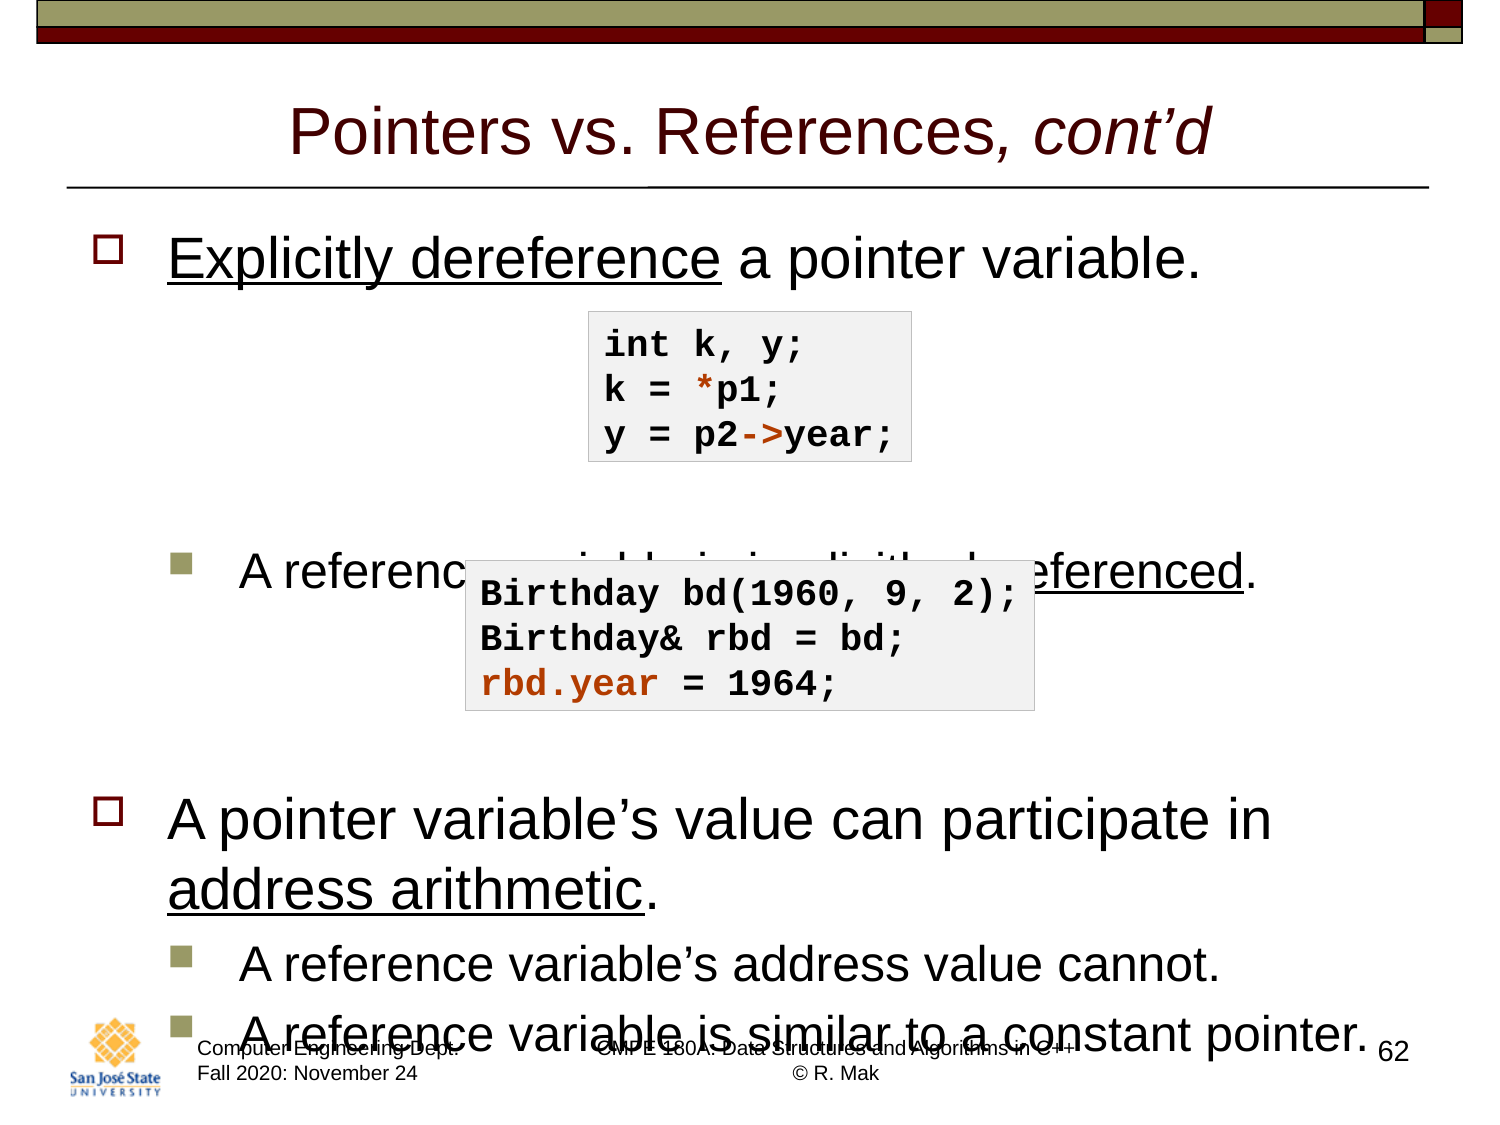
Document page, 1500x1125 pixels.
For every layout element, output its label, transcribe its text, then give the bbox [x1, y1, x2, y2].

text_box Birthday bd(1960, 9, 2); Birthday& rbd = bd; rbd.year = 1964; [465, 560, 1035, 711]
title Pointers vs. References, cont’d [75, 67, 1425, 175]
text_box int k, y; k = *p1; y = p2->year; [588, 311, 912, 462]
picture [60, 1012, 166, 1112]
slide_number 62 [1112, 1025, 1425, 1100]
list Explicitly dereference a pointer variable. A reference variable is implicitly dereferenced. A pointer variable’s value can participate in address arithmetic. A reference variable’s address value cannot. A reference variable is similar to a constant pointer. [75, 212, 1425, 1006]
